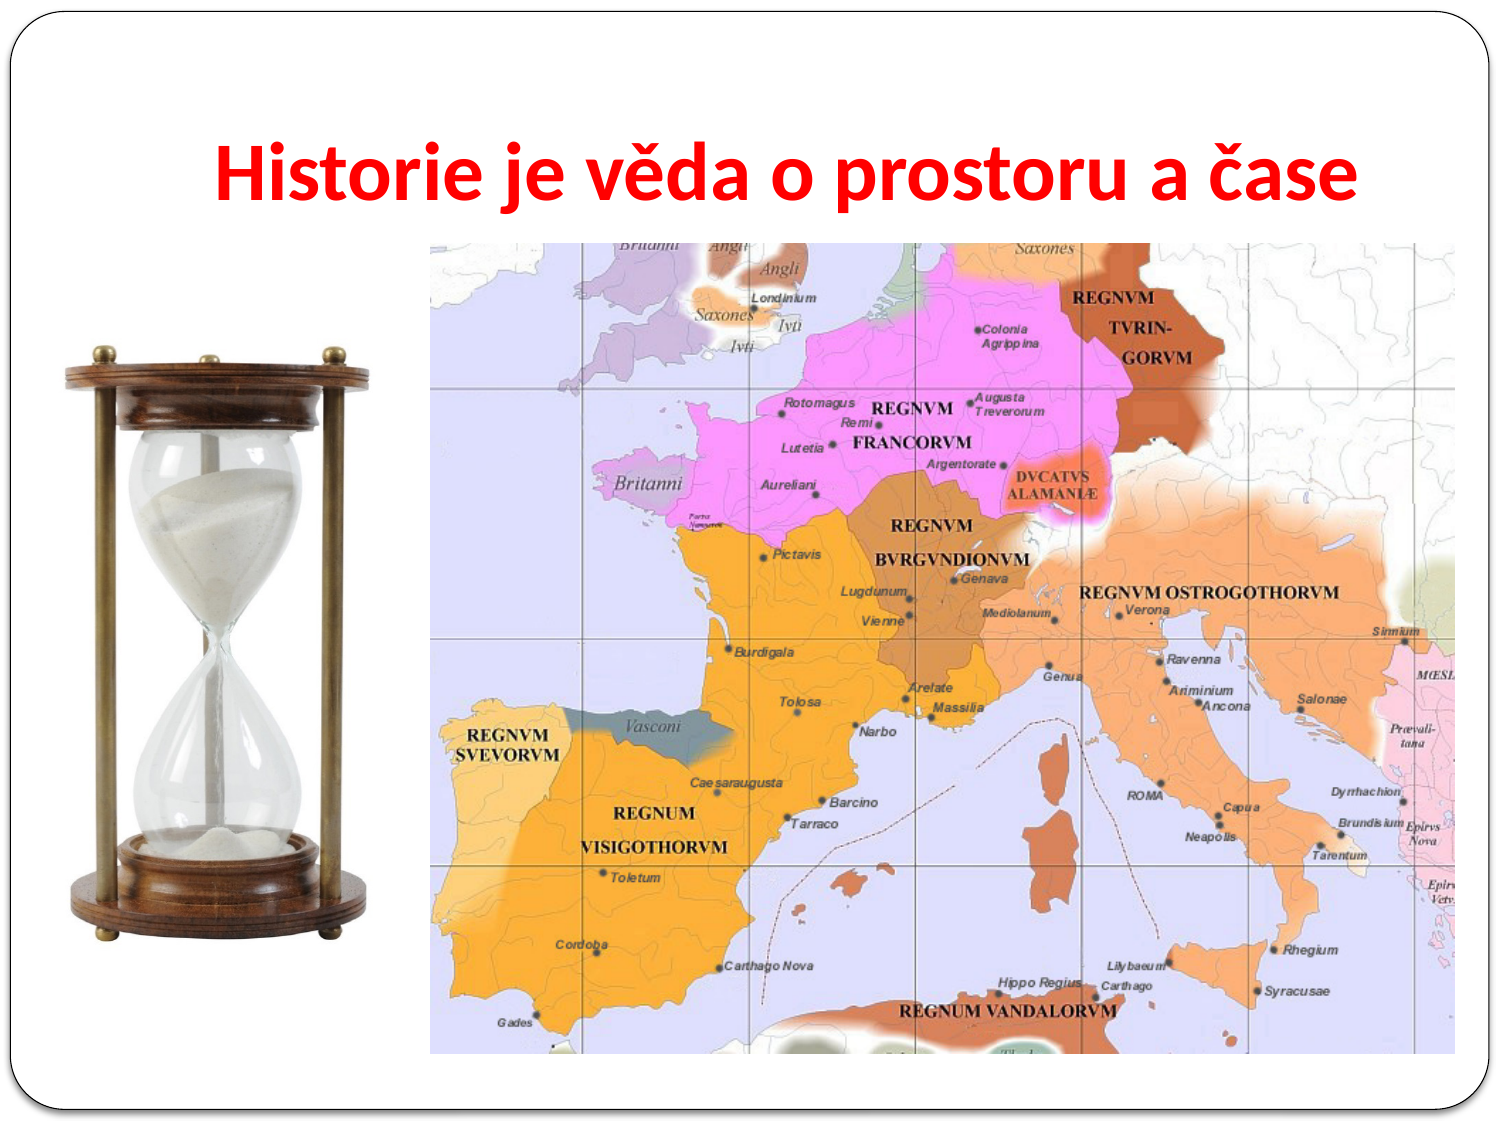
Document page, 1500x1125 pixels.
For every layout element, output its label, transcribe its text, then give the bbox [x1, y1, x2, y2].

picture [430, 243, 1455, 1054]
text_box [25, 0, 696, 350]
text_box [696, 0, 1010, 110]
picture [58, 305, 385, 977]
title Historie je věda o prostoru a čase [696, 44, 1426, 233]
